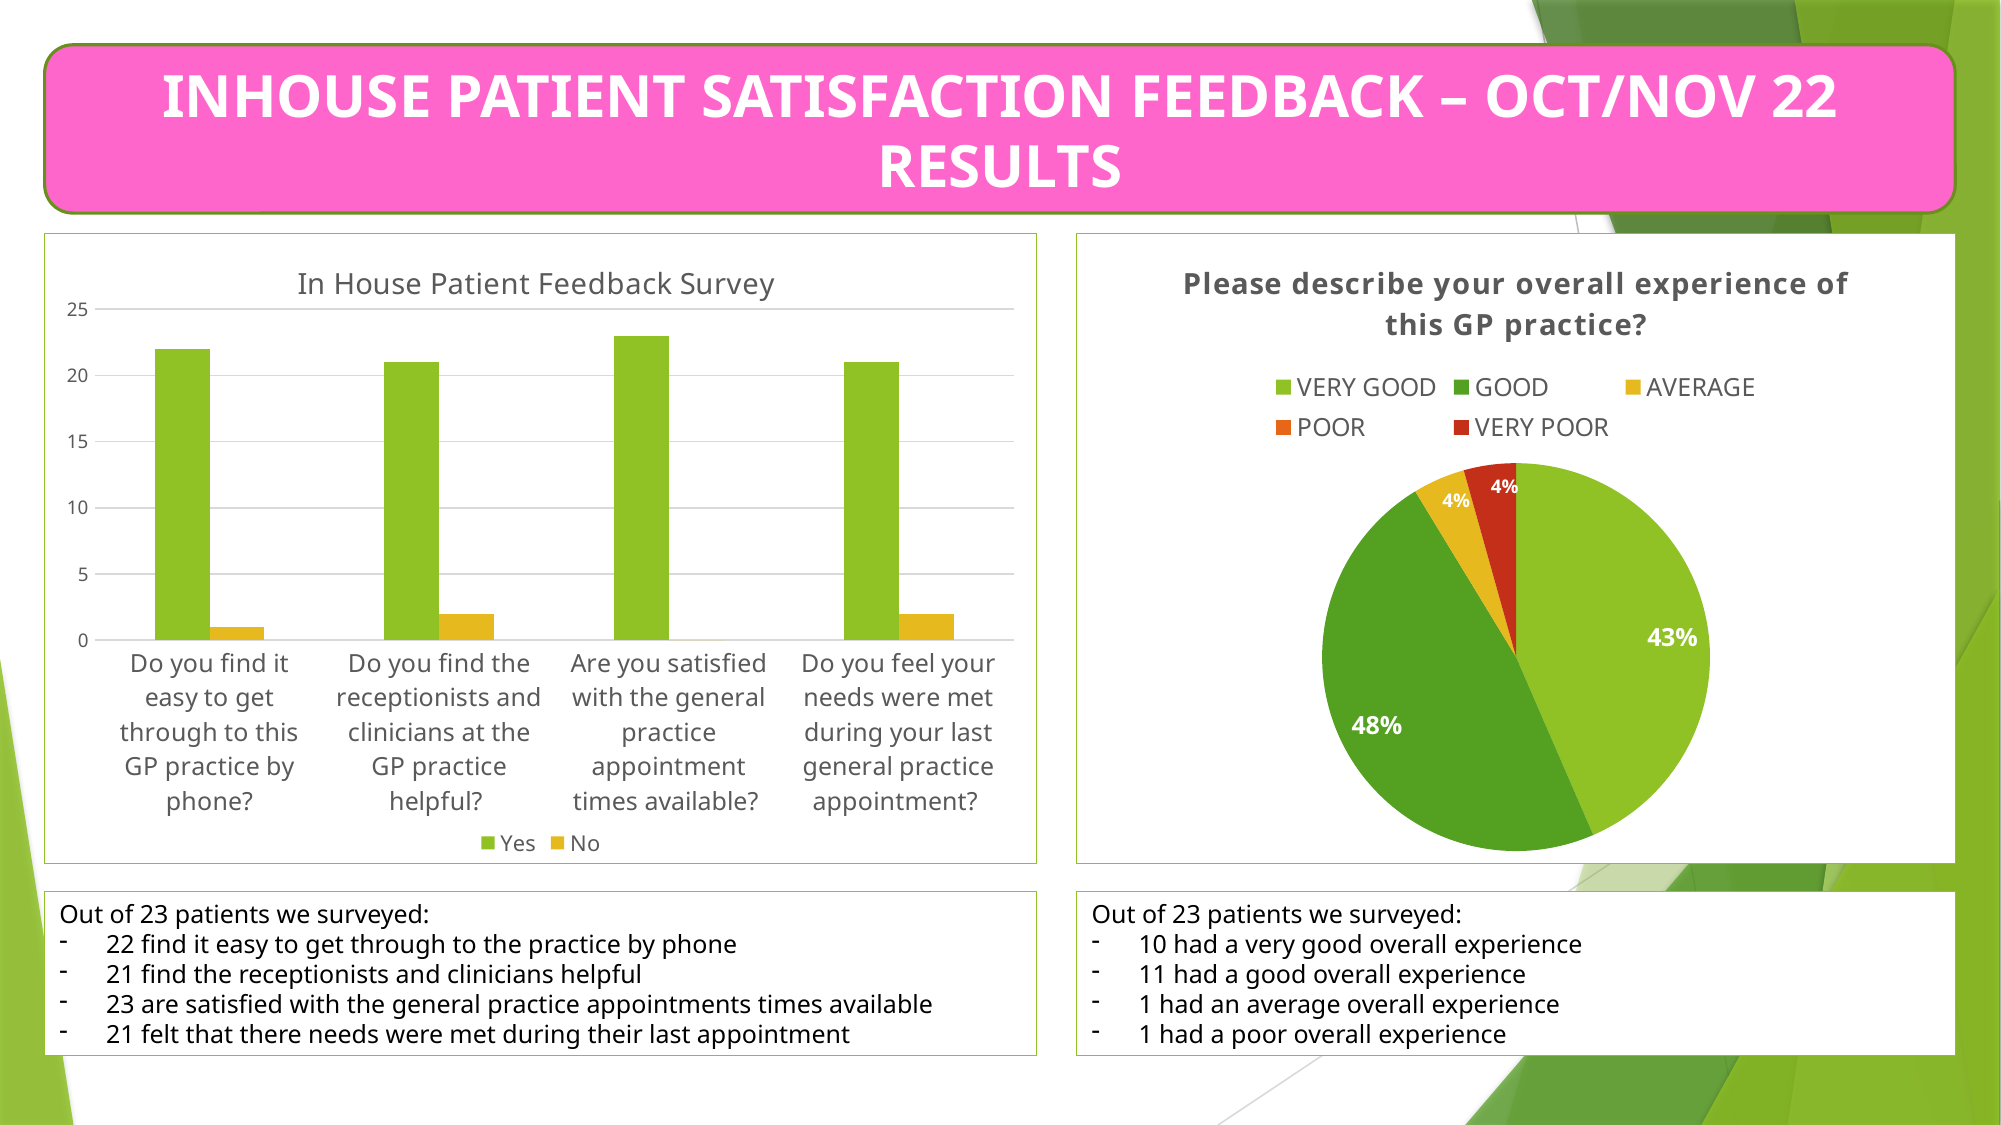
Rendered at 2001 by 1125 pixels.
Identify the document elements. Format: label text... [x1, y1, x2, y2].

chart [1076, 233, 1956, 865]
text_box INHOUSE PATIENT SATISFACTION FEEDBACK – OCT/NOV 22 RESULTS [43, 43, 1957, 215]
text_box Out of 23 patients we surveyed: 10 had a very good overall experience 11 had a good overall experience 1 had an average overall experience 1 had a poor overall experience [1076, 891, 1956, 1056]
text_box Out of 23 patients we surveyed: 22 find it easy to get through to the practice by phone 21 find the receptionists and clinicians helpful 23 are satisfied with the general practice appointments times available 21 felt that there needs were met during their last appointment [44, 891, 1037, 1056]
chart [44, 233, 1038, 865]
